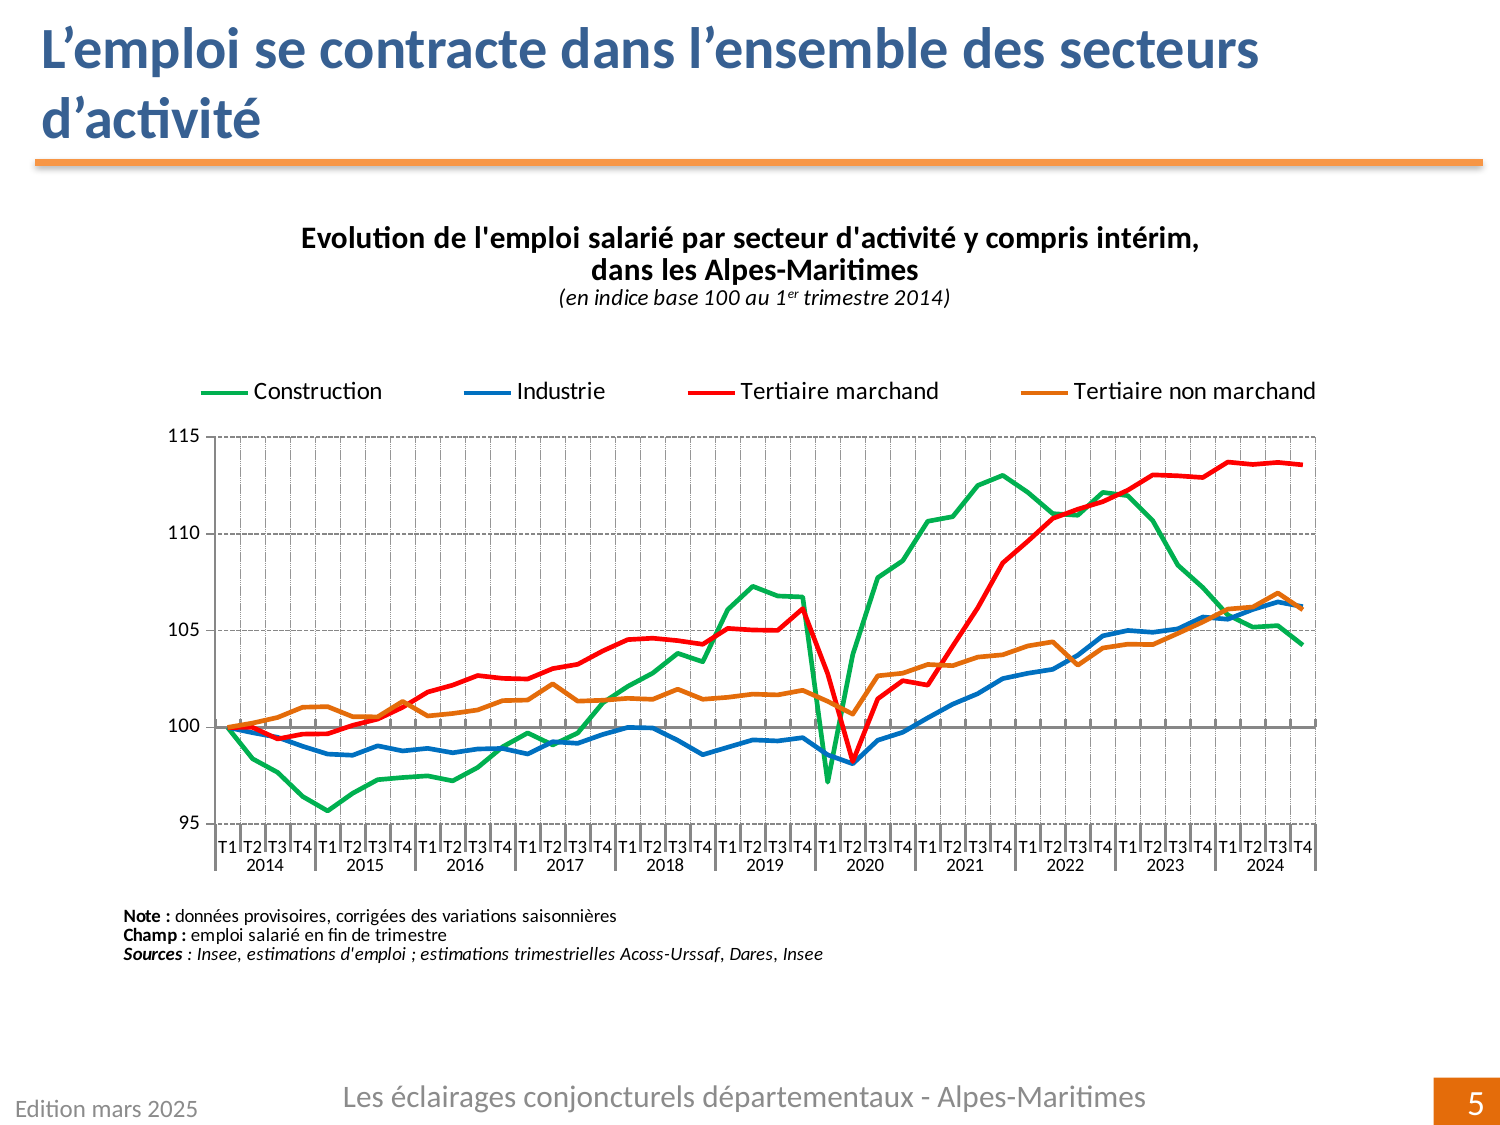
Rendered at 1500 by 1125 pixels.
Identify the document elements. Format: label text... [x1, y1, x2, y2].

chart [107, 207, 1422, 1018]
text_box L’emploi se contracte dans l’ensemble des secteurs d’activité [26, 3, 1492, 158]
slide_number Edition mars 2025 [0, 1077, 350, 1125]
text_box [35, 173, 1370, 1017]
slide_number 5 [1433, 1077, 1500, 1125]
footer Les éclairages conjoncturels départementaux - Alpes-Maritimes [320, 1065, 1171, 1125]
